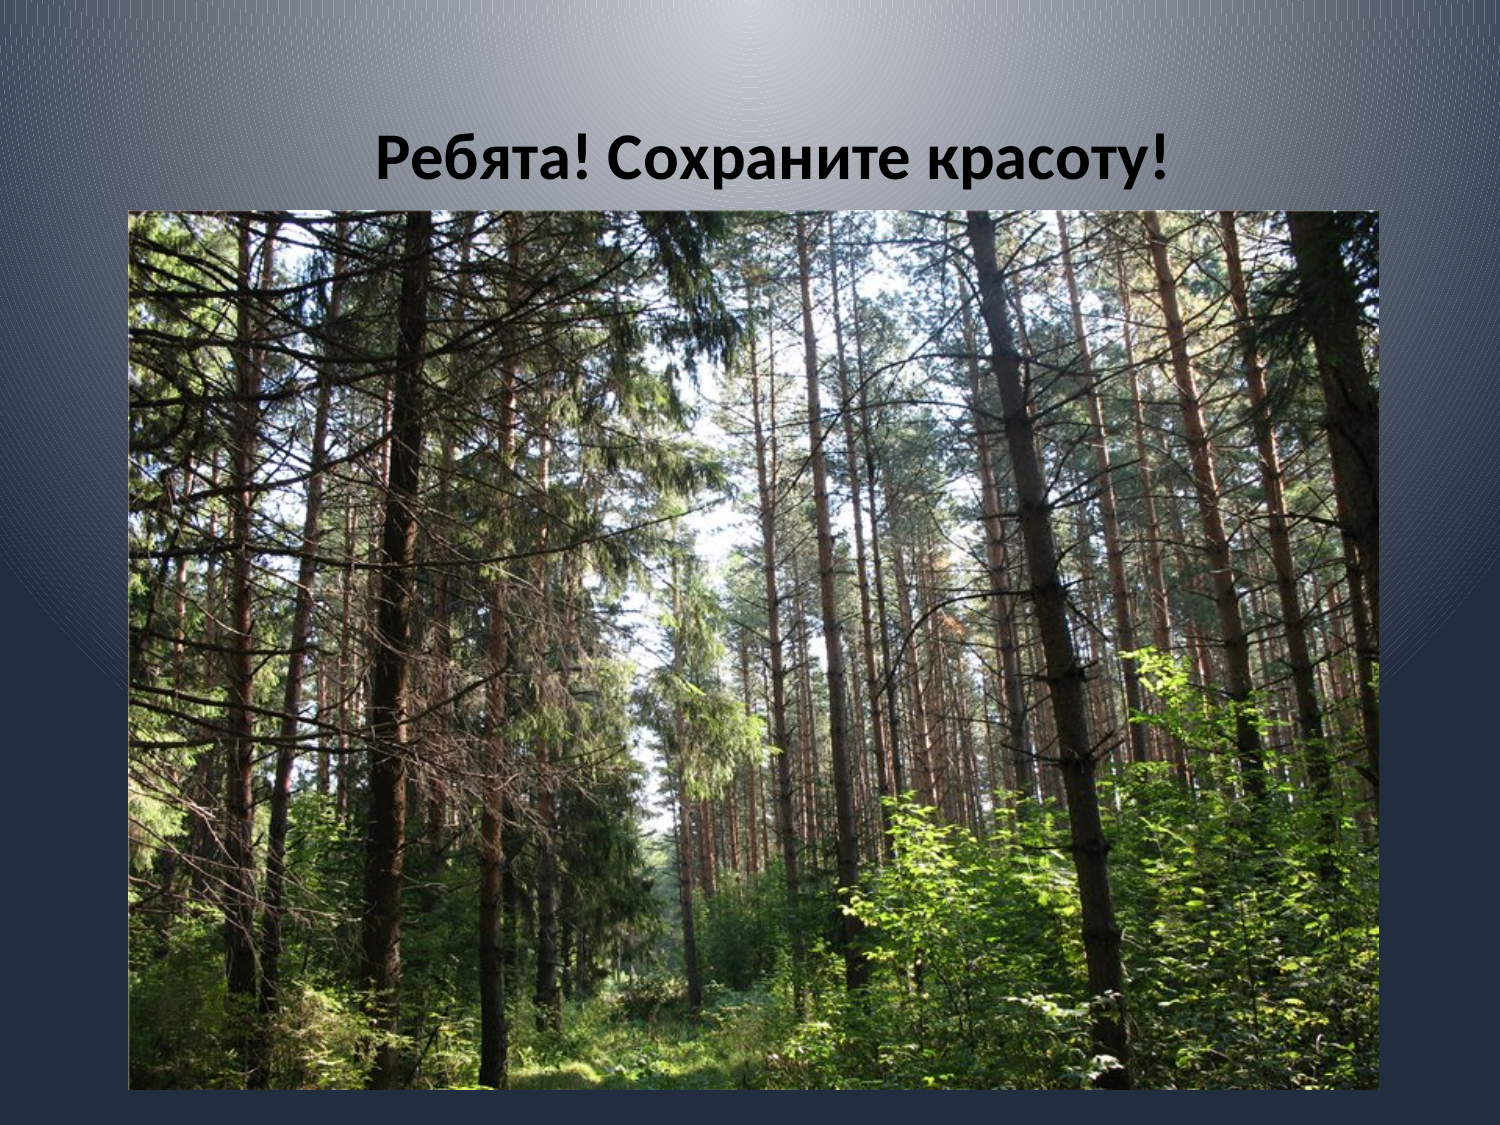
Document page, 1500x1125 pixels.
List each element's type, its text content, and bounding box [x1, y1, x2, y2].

picture [128, 210, 1380, 1091]
text_box Ребята! Сохраните красоту! [234, 105, 1313, 201]
